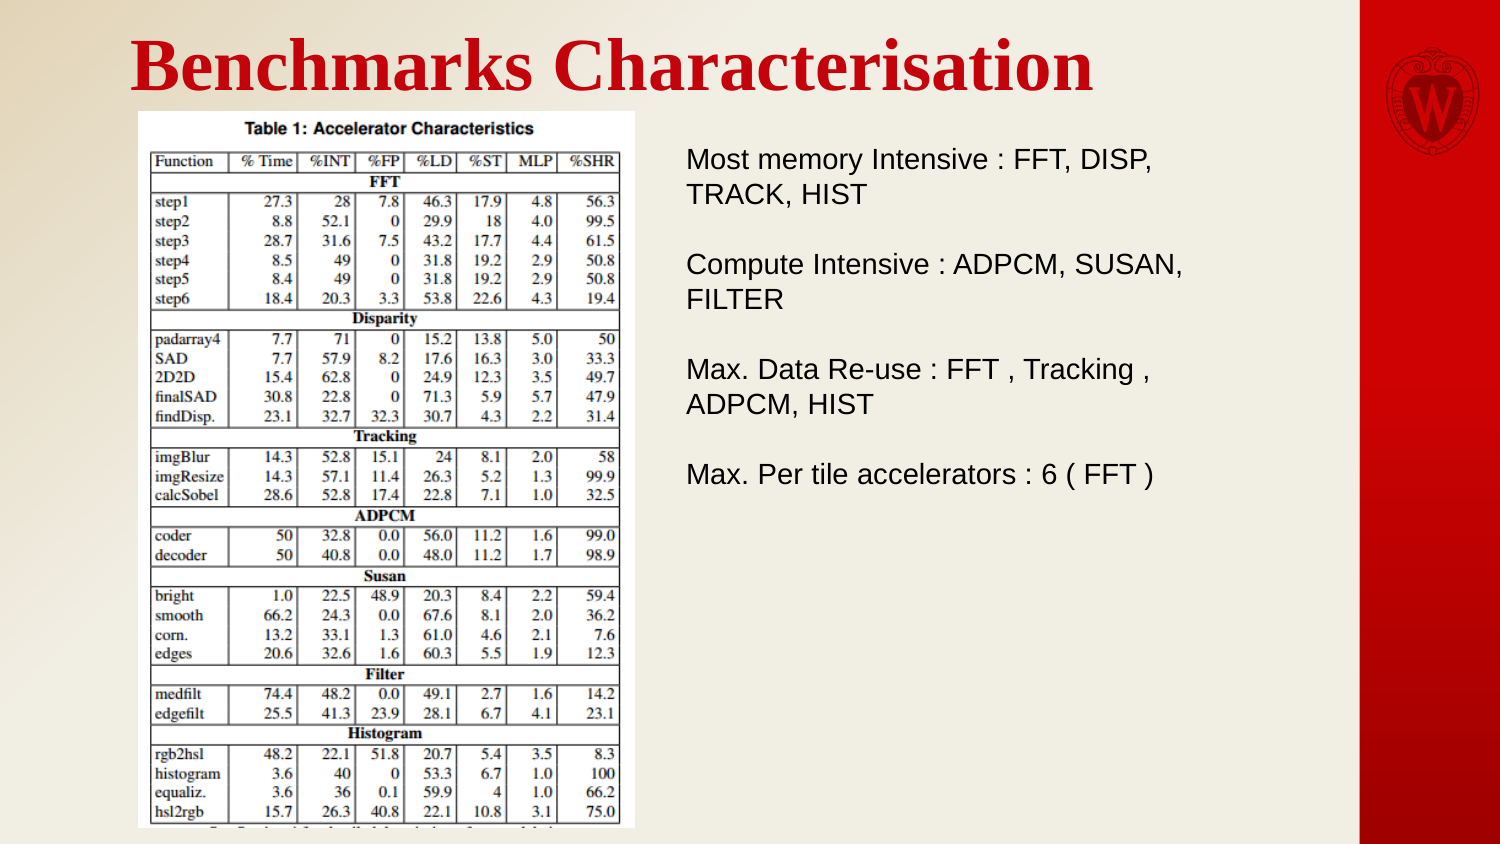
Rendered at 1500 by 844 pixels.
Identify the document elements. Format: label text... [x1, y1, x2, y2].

picture [137, 111, 635, 828]
text_box Most memory Intensive : FFT, DISP, TRACK, HIST Compute Intensive : ADPCM, SUSAN, FILTER Max. Data Re-use : FFT , Tracking , ADPCM, HIST Max. Per tile accelerators : 6 ( FFT ) [670, 125, 1275, 810]
title Benchmarks Characterisation [115, 0, 1287, 106]
picture [1358, 0, 1500, 844]
